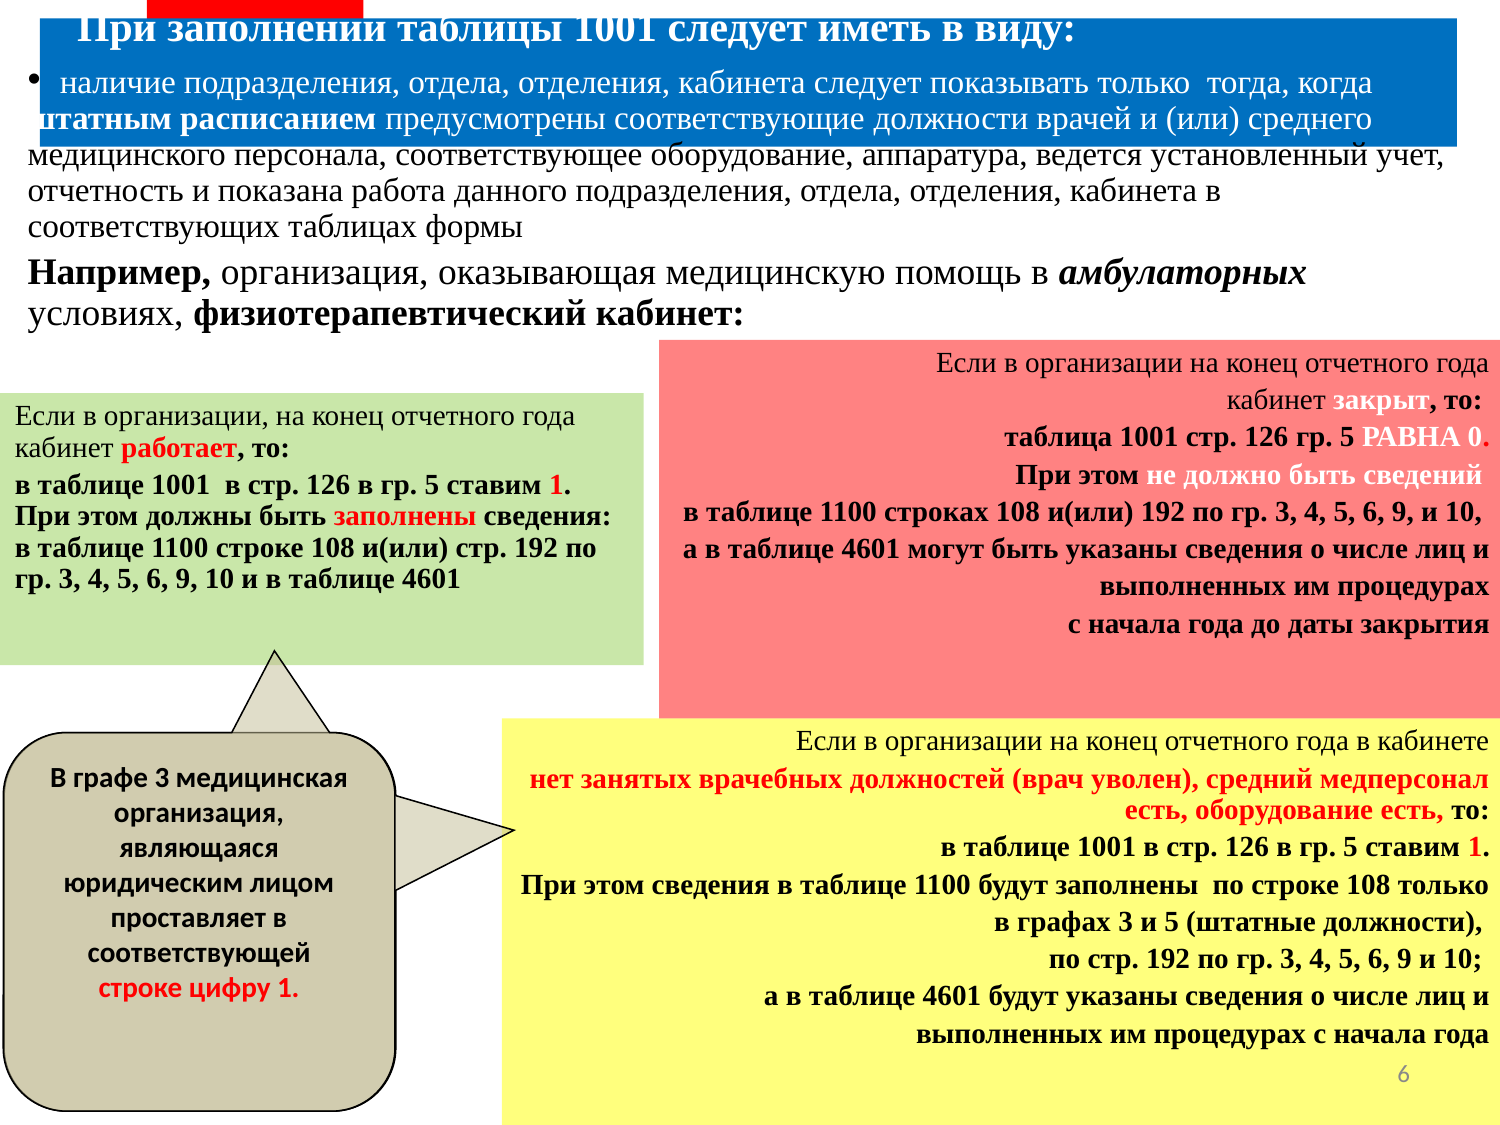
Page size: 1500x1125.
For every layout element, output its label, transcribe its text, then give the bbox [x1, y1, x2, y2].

text_box При заполнении таблицы 1001 следует иметь в виду: [62, 0, 1400, 50]
text_box Если в организации на конец отчетного года кабинет закрыт, то: таблица 1001 стр. 126 гр. 5 РАВНА 0. При этом не должно быть сведений в таблице 1100 строках 108 и(или) 192 по гр. 3, 4, 5, 6, 9, и 10, а в таблице 4601 могут быть указаны сведения о числе лиц и выполненных им процедурах с начала года до даты закрытия [659, 339, 1500, 719]
text_box наличие подразделения, отдела, отделения, кабинета следует показывать только тогда, когда штатным расписанием предусмотрены соответствующие должности врачей и (или) среднего медицинского персонала, соответствующее оборудование, аппаратура, ведется установленный учет, отчетность и показана работа данного подразделения, отдела, отделения, кабинета в соответствующих таблицах формы Например, организация, оказывающая медицинскую помощь в амбулаторных условиях, физиотерапевтический кабинет: [12, 53, 1488, 279]
text_box В графе 3 медицинская организация, являющаяся юридическим лицом проставляет в соответствующей строке цифру 1. [3, 650, 395, 1112]
text_box Если в организации, на конец отчетного года кабинет работает, то: в таблице 1001 в стр. 126 в гр. 5 ставим 1. При этом должны быть заполнены сведения: в таблице 1100 строке 108 и(или) стр. 192 по гр. 3, 4, 5, 6, 9, 10 и в таблице 4601 [0, 393, 644, 666]
text_box [395, 786, 514, 1058]
slide_number 6 [1074, 1042, 1425, 1103]
text_box Если в организации на конец отчетного года в кабинете нет занятых врачебных должностей (врач уволен), средний медперсонал есть, оборудование есть, то: в таблице 1001 в стр. 126 в гр. 5 ставим 1. При этом сведения в таблице 1100 будут заполнены по строке 108 только в графах 3 и 5 (штатные должности), по стр. 192 по гр. 3, 4, 5, 6, 9 и 10; а в таблице 4601 будут указаны сведения о числе лиц и выполненных им процедурах с начала года [501, 718, 1500, 1125]
text_box [38, 16, 1459, 53]
